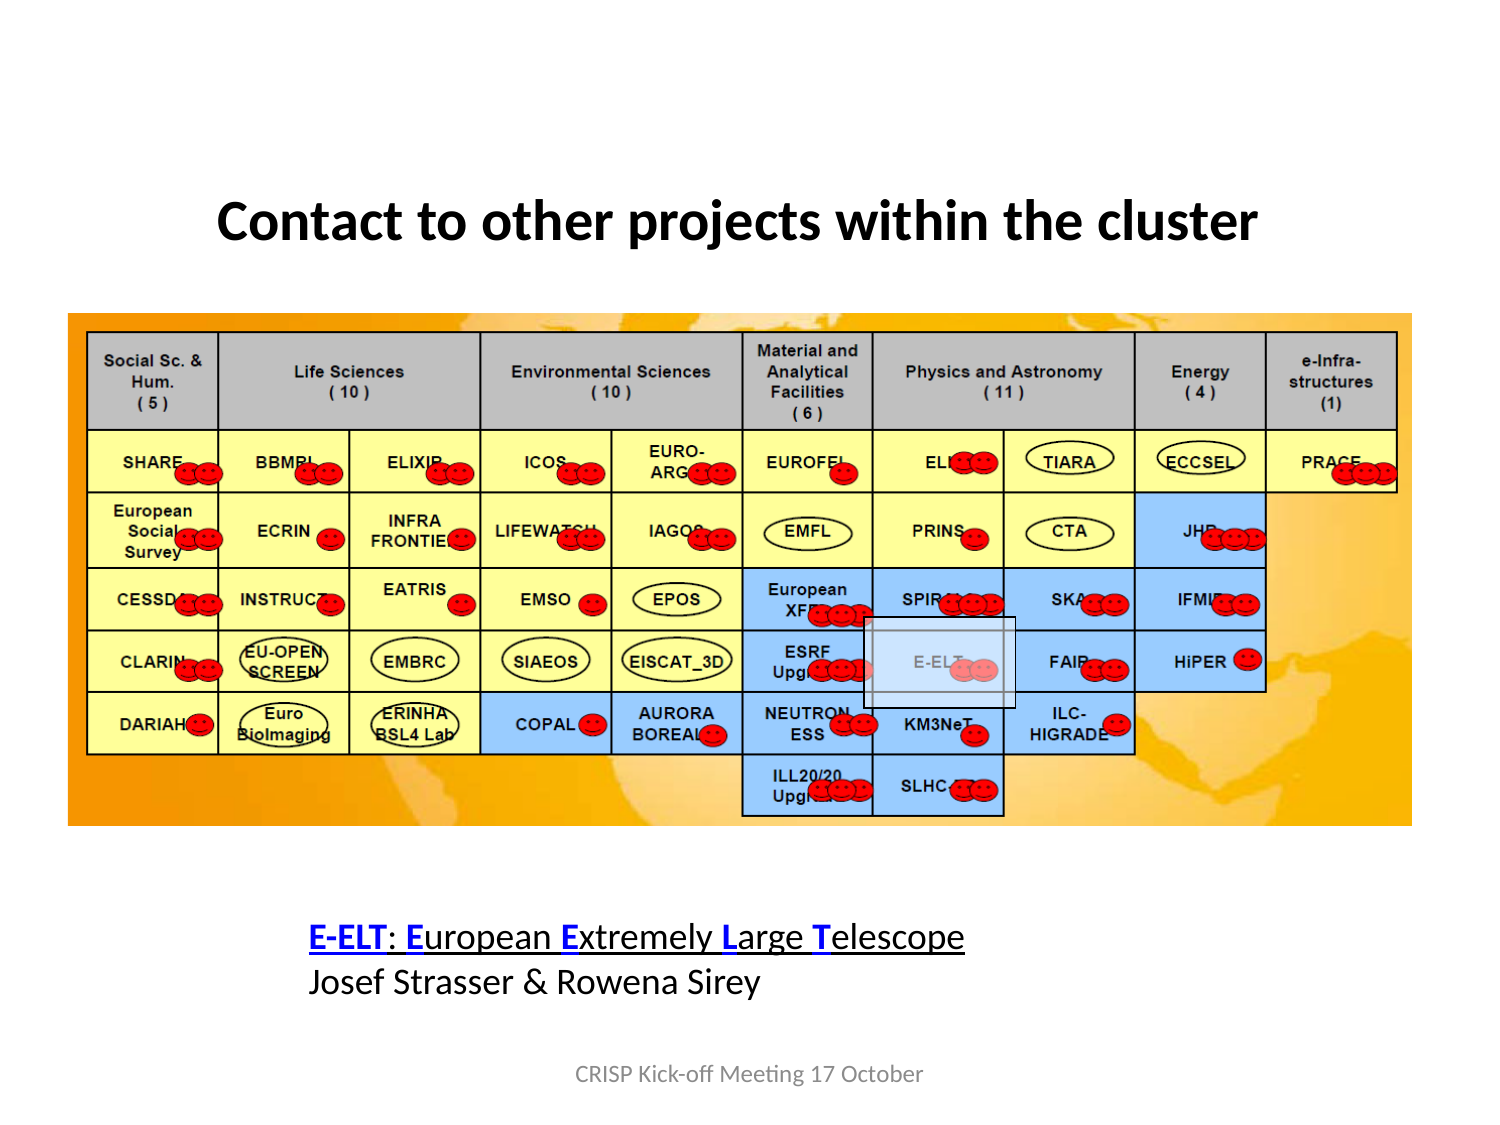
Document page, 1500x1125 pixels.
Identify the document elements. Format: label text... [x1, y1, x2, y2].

picture [67, 312, 1413, 826]
text_box E-ELT: European Extremely Large Telescope Josef Strasser & Rowena Sirey [293, 904, 1104, 1010]
text_box Contact to other projects within the cluster [203, 174, 1275, 260]
footer CRISP Kick-off Meeting 17 October [512, 1042, 988, 1103]
